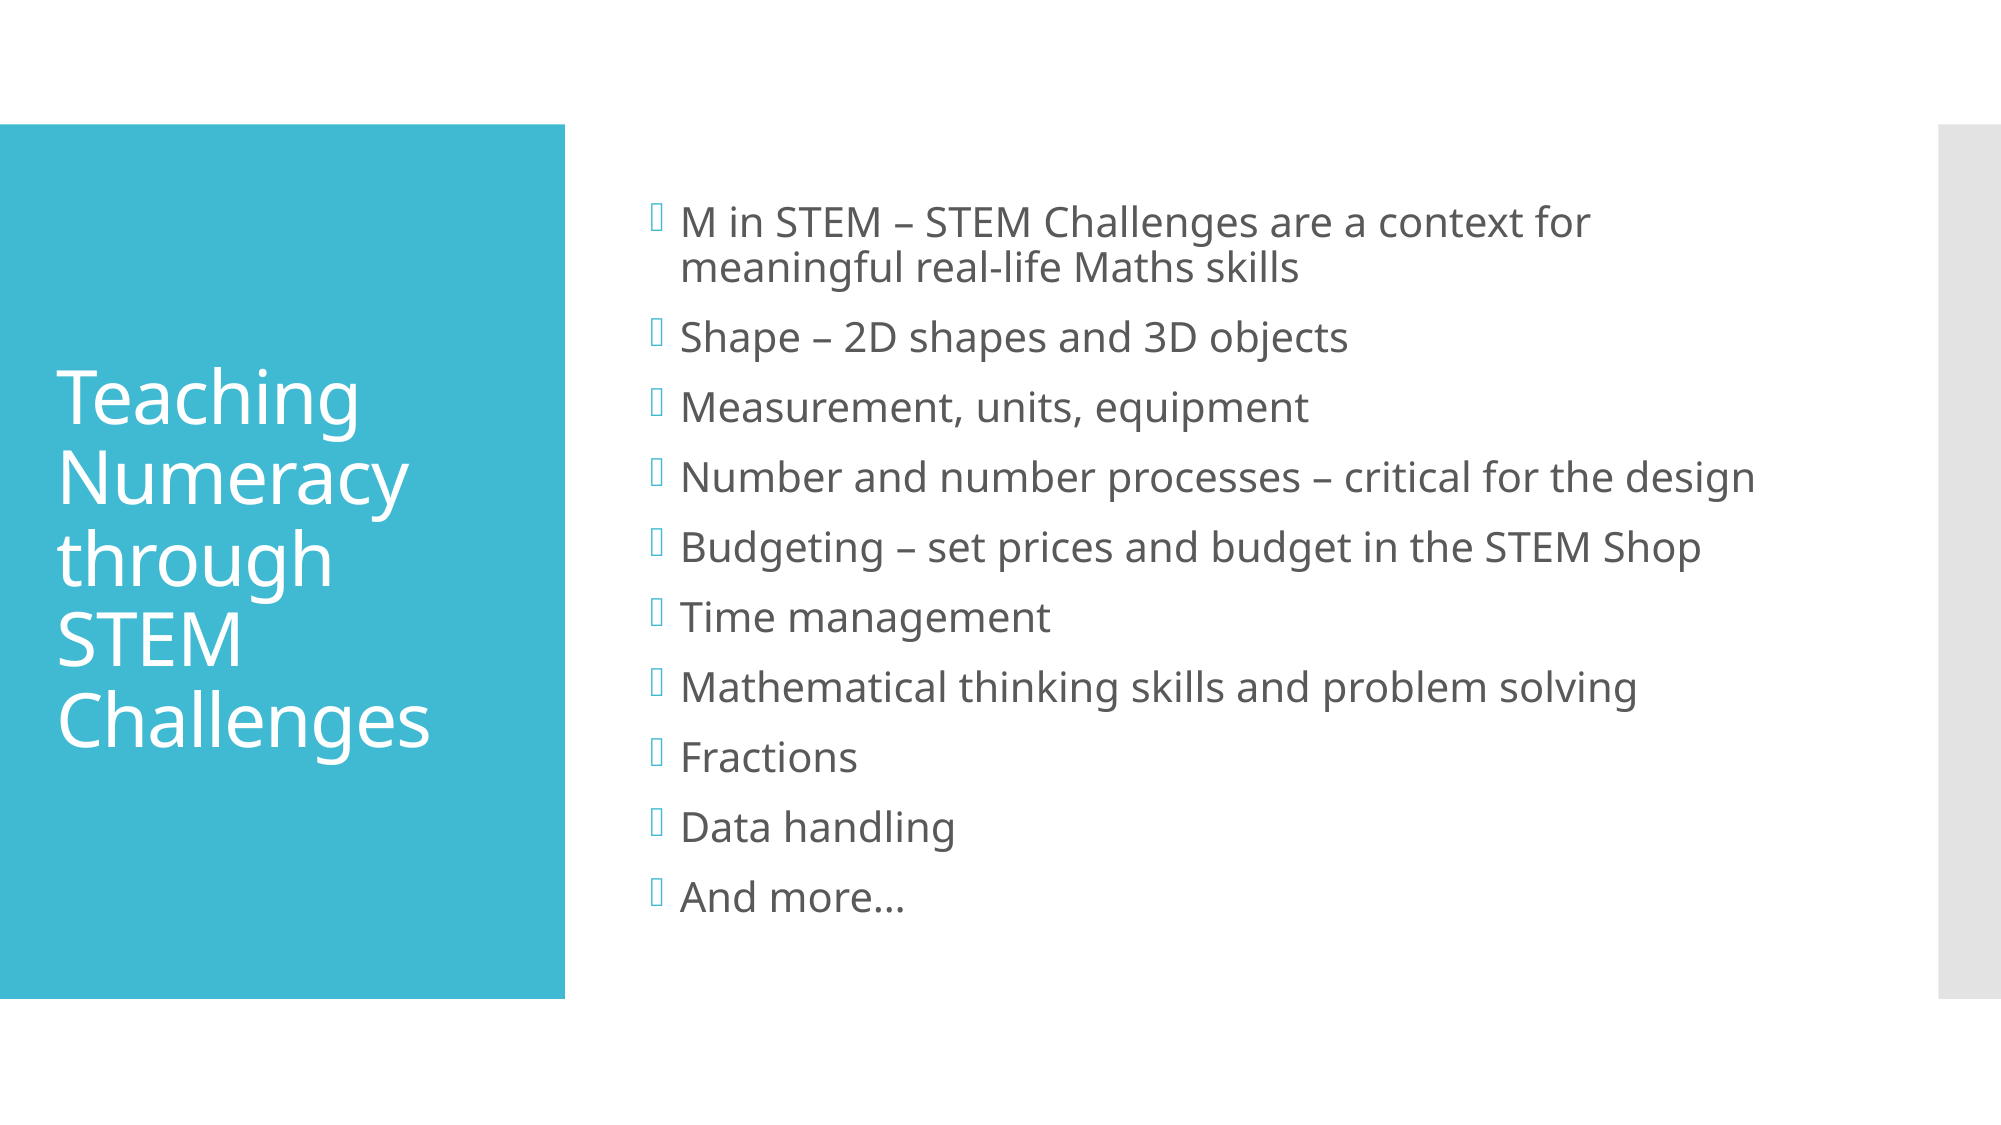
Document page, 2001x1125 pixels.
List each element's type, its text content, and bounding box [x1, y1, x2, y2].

list M in STEM – STEM Challenges are a context for meaningful real-life Maths skills Shape – 2D shapes and 3D objects Measurement, units, equipment Number and number processes – critical for the design Budgeting – set prices and budget in the STEM Shop Time management Mathematical thinking skills and problem solving Fractions Data handling And more… [634, 141, 1835, 982]
title Teaching Numeracy through STEM Challenges [41, 184, 525, 940]
